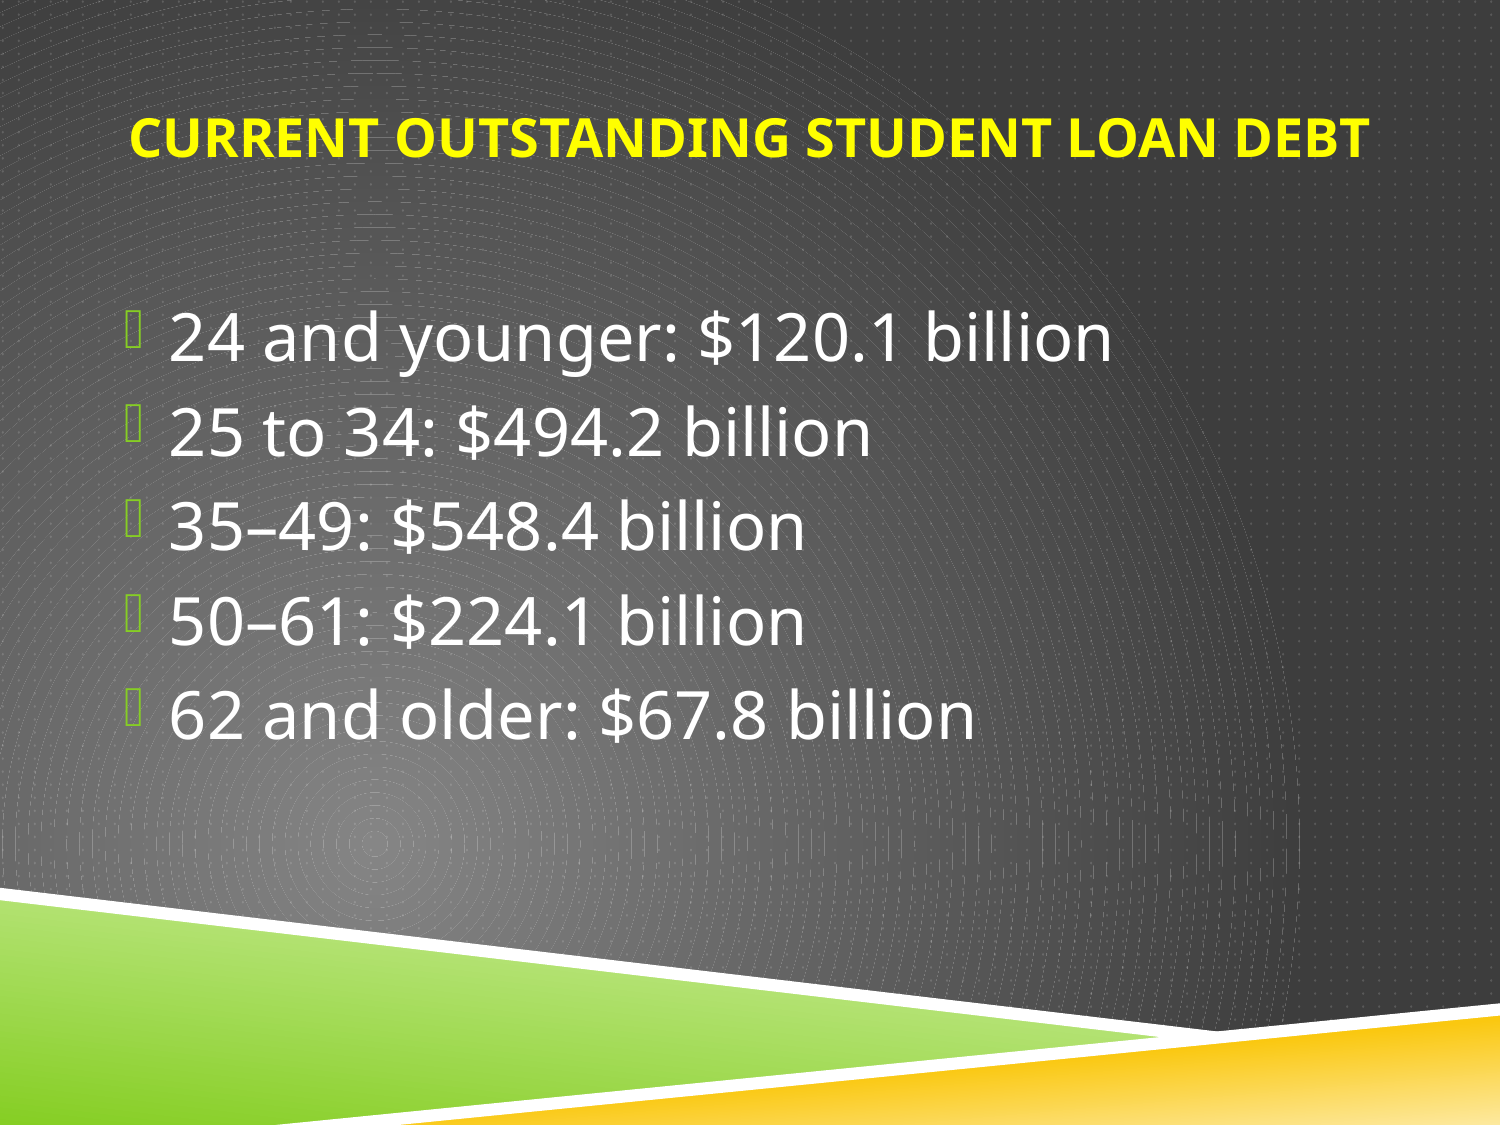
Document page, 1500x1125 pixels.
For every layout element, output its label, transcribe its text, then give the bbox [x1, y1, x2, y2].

title Current Outstanding Student Loan Debt [112, 75, 1388, 263]
list 24 and younger: $120.1 billion 25 to 34: $494.2 billion 35–49: $548.4 billion 50–61: $224.1 billion 62 and older: $67.8 billion [112, 287, 1388, 900]
